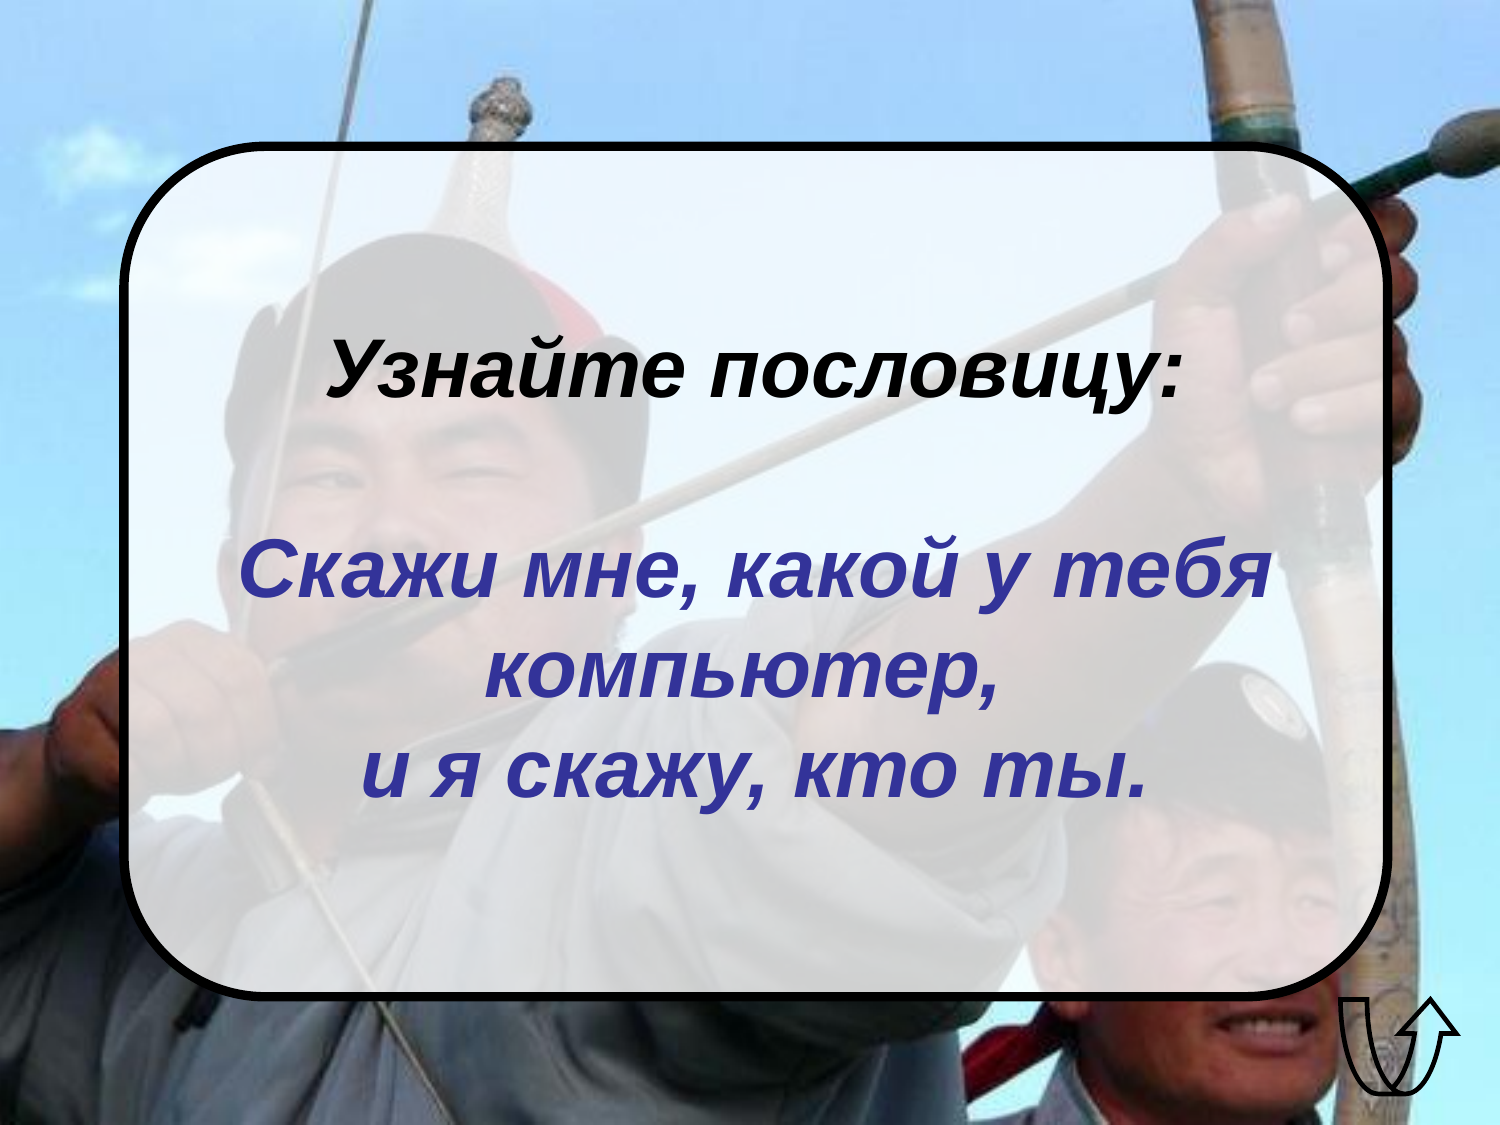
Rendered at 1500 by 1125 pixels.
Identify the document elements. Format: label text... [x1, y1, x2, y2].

picture [0, 0, 1500, 1125]
text_box [1340, 999, 1457, 1095]
text_box [123, 146, 1388, 997]
text_box Узнайте пословицу: Скажи мне, какой у тебя компьютер, и я скажу, кто ты. [171, 307, 1341, 822]
